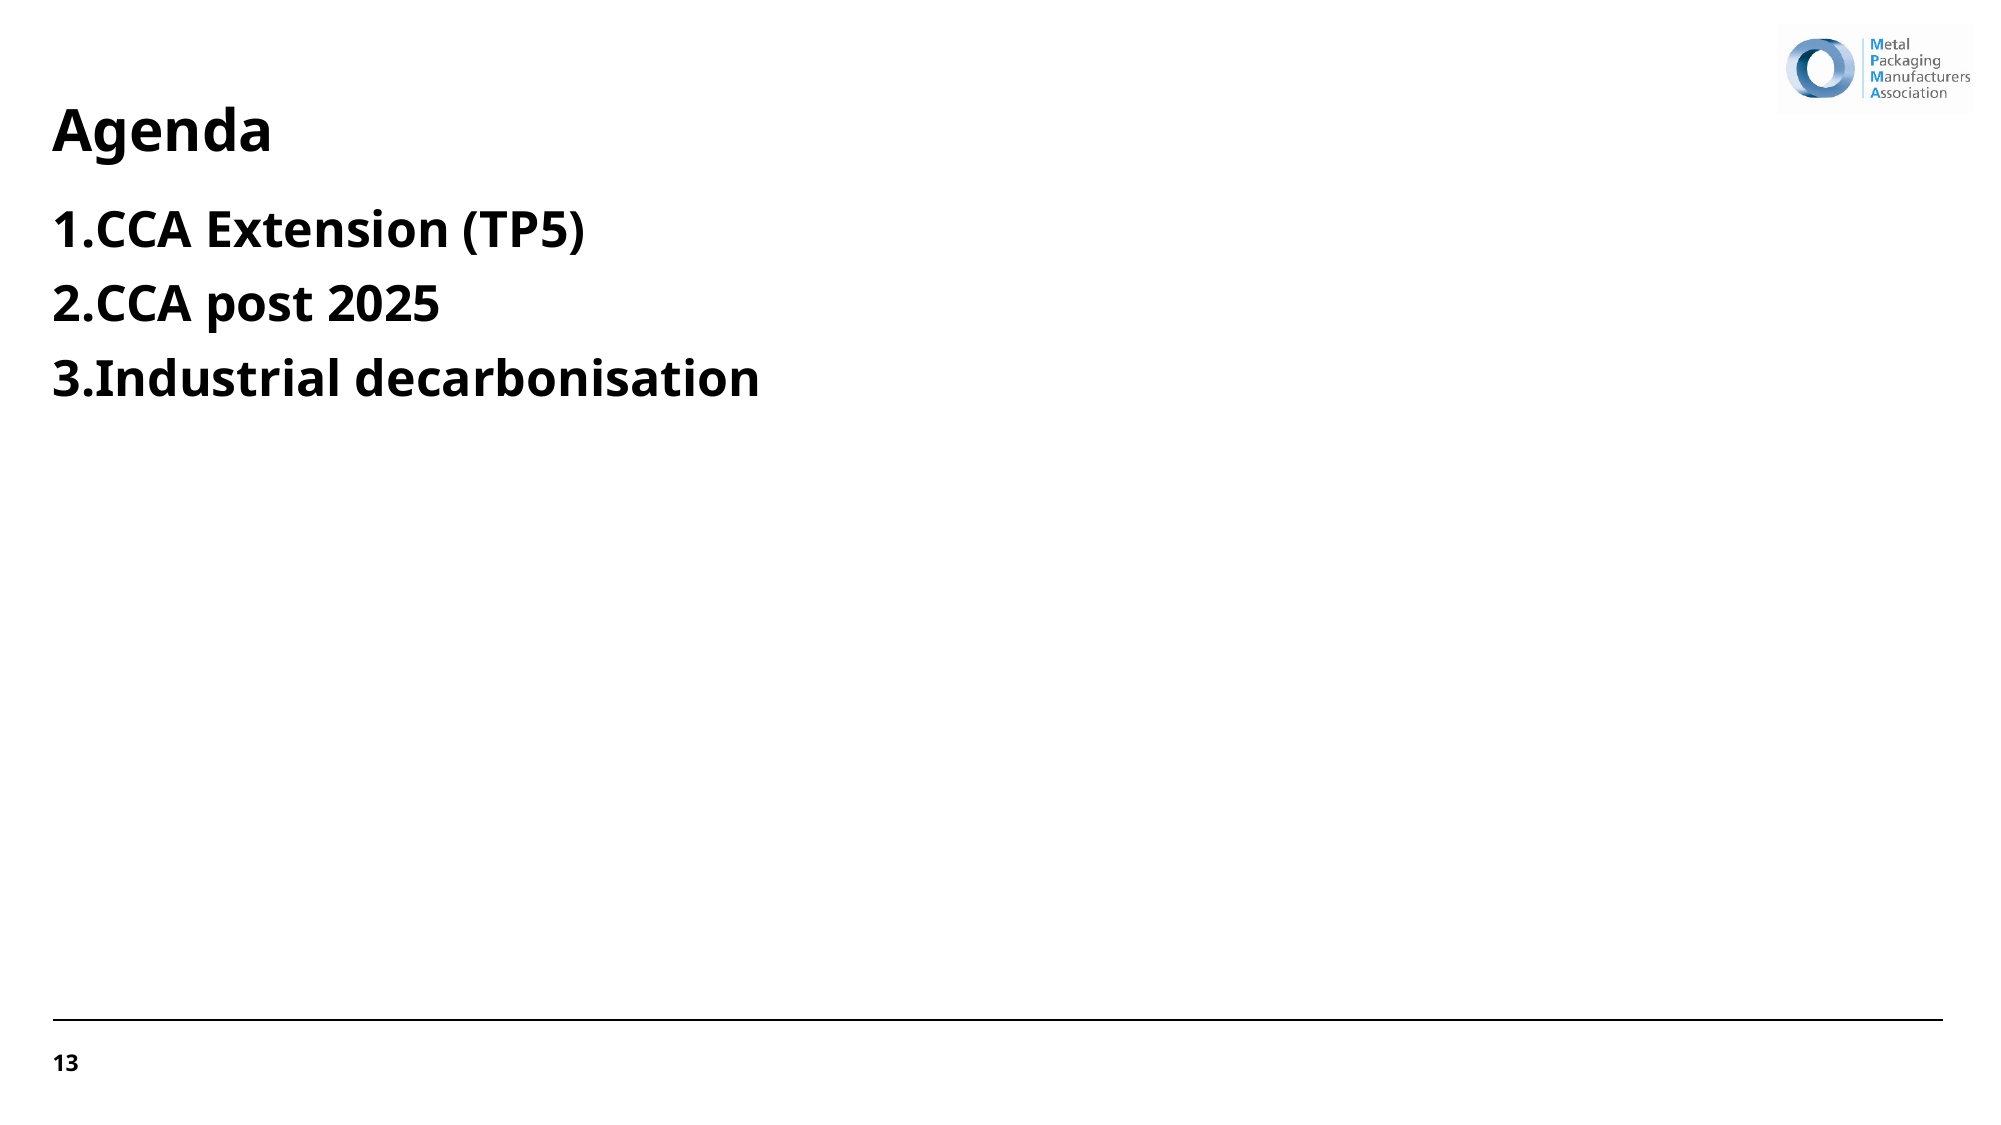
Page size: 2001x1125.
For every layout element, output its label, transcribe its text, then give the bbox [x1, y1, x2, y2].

slide_number 13 [52, 1035, 181, 1080]
title Agenda [52, 79, 1943, 185]
picture [1777, 24, 1974, 114]
list CCA Extension (TP5) CCA post 2025 Industrial decarbonisation [52, 203, 1943, 1014]
